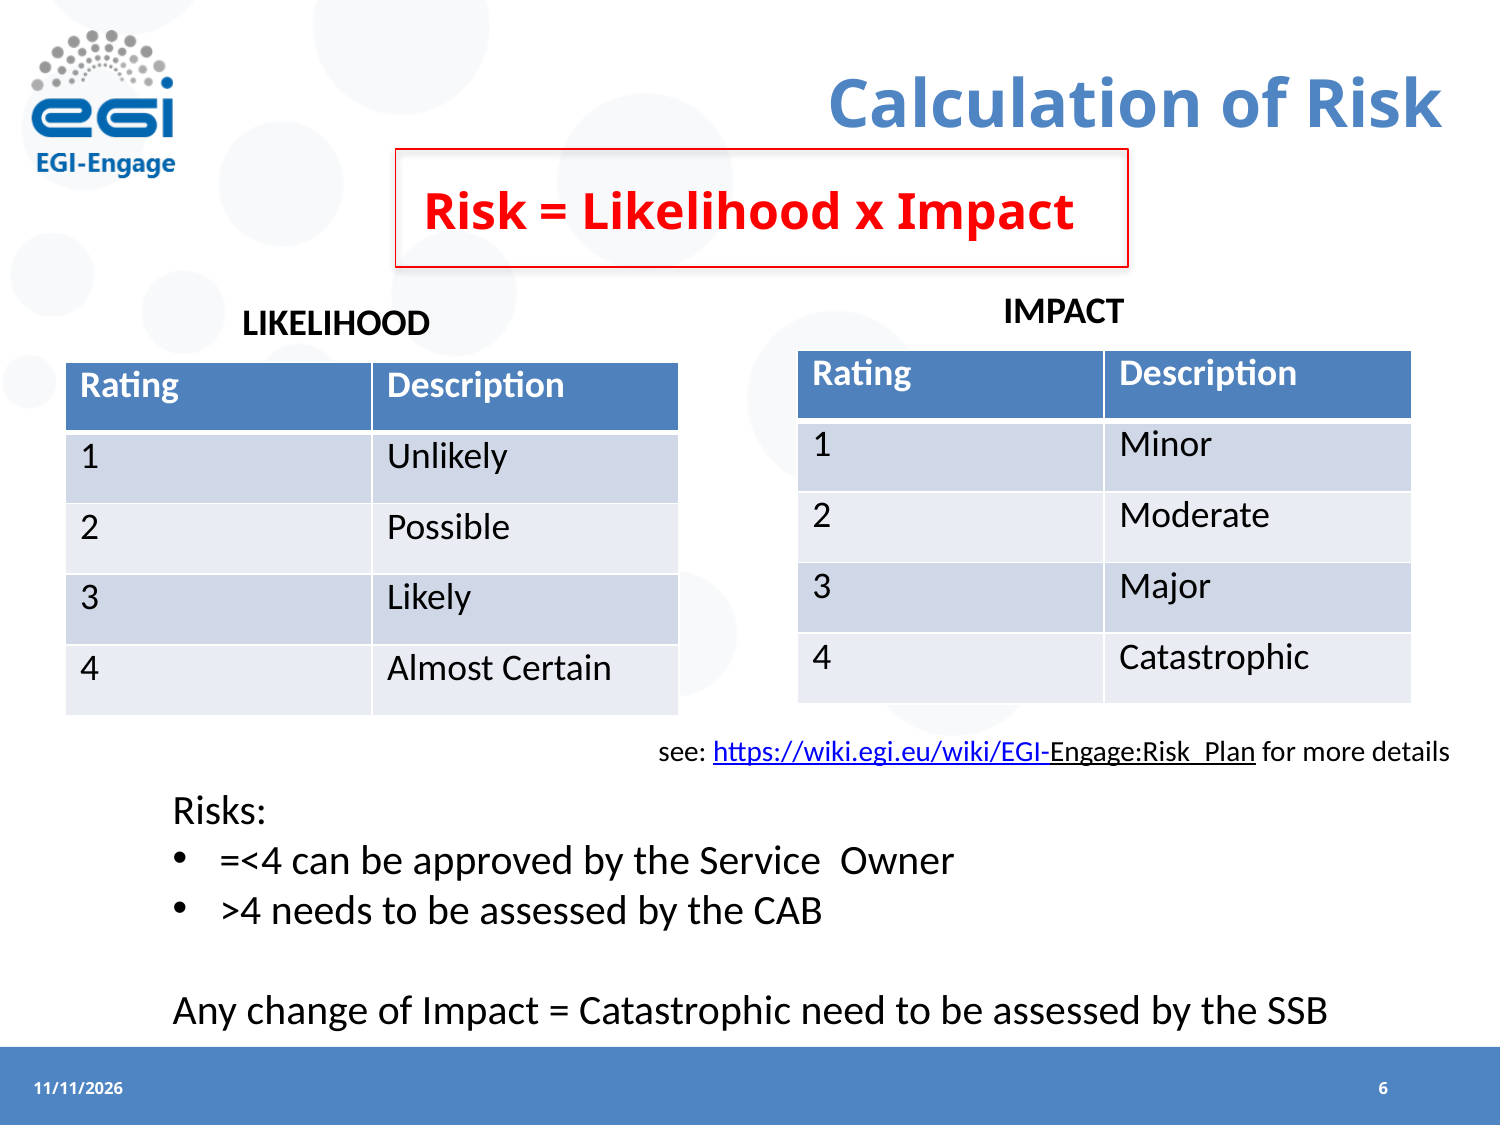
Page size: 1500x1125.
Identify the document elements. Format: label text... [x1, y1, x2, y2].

table_cell Almost Certain [373, 646, 678, 715]
picture [3, 0, 1076, 772]
title Calculation of Risk [253, 30, 1459, 171]
text_box see: https://wiki.egi.eu/wiki/EGI-Engage:Risk_Plan for more details [643, 724, 1466, 775]
table_header Description [1105, 351, 1411, 418]
table_cell 4 [66, 646, 371, 715]
table_cell 2 [798, 493, 1103, 562]
table_cell Catastrophic [1105, 634, 1411, 703]
text_box Risks: =<4 can be approved by the Service Owner >4 needs to be assessed by the CAB Any change of Impact = Catastrophic need to be assessed by the SSB [157, 775, 1345, 1040]
table_header Rating [66, 363, 371, 430]
table_cell Likely [373, 575, 678, 644]
table_cell 3 [798, 563, 1103, 632]
table_cell 1 [66, 435, 371, 503]
table_cell 2 [66, 504, 371, 573]
table_header Description [373, 363, 678, 430]
text_box IMPACT [988, 278, 1140, 339]
table_cell Major [1105, 563, 1411, 632]
list Risk = Likelihood x Impact [64, 101, 1447, 315]
table_cell Moderate [1105, 493, 1411, 562]
text_box LIKELIHOOD [227, 290, 446, 351]
table_cell Unlikely [373, 435, 678, 503]
table_cell 3 [66, 575, 371, 644]
table_cell 1 [798, 424, 1103, 491]
table_header Rating [798, 351, 1103, 418]
table_cell Minor [1105, 424, 1411, 491]
table_cell Possible [373, 504, 678, 573]
table_cell 4 [798, 634, 1103, 703]
